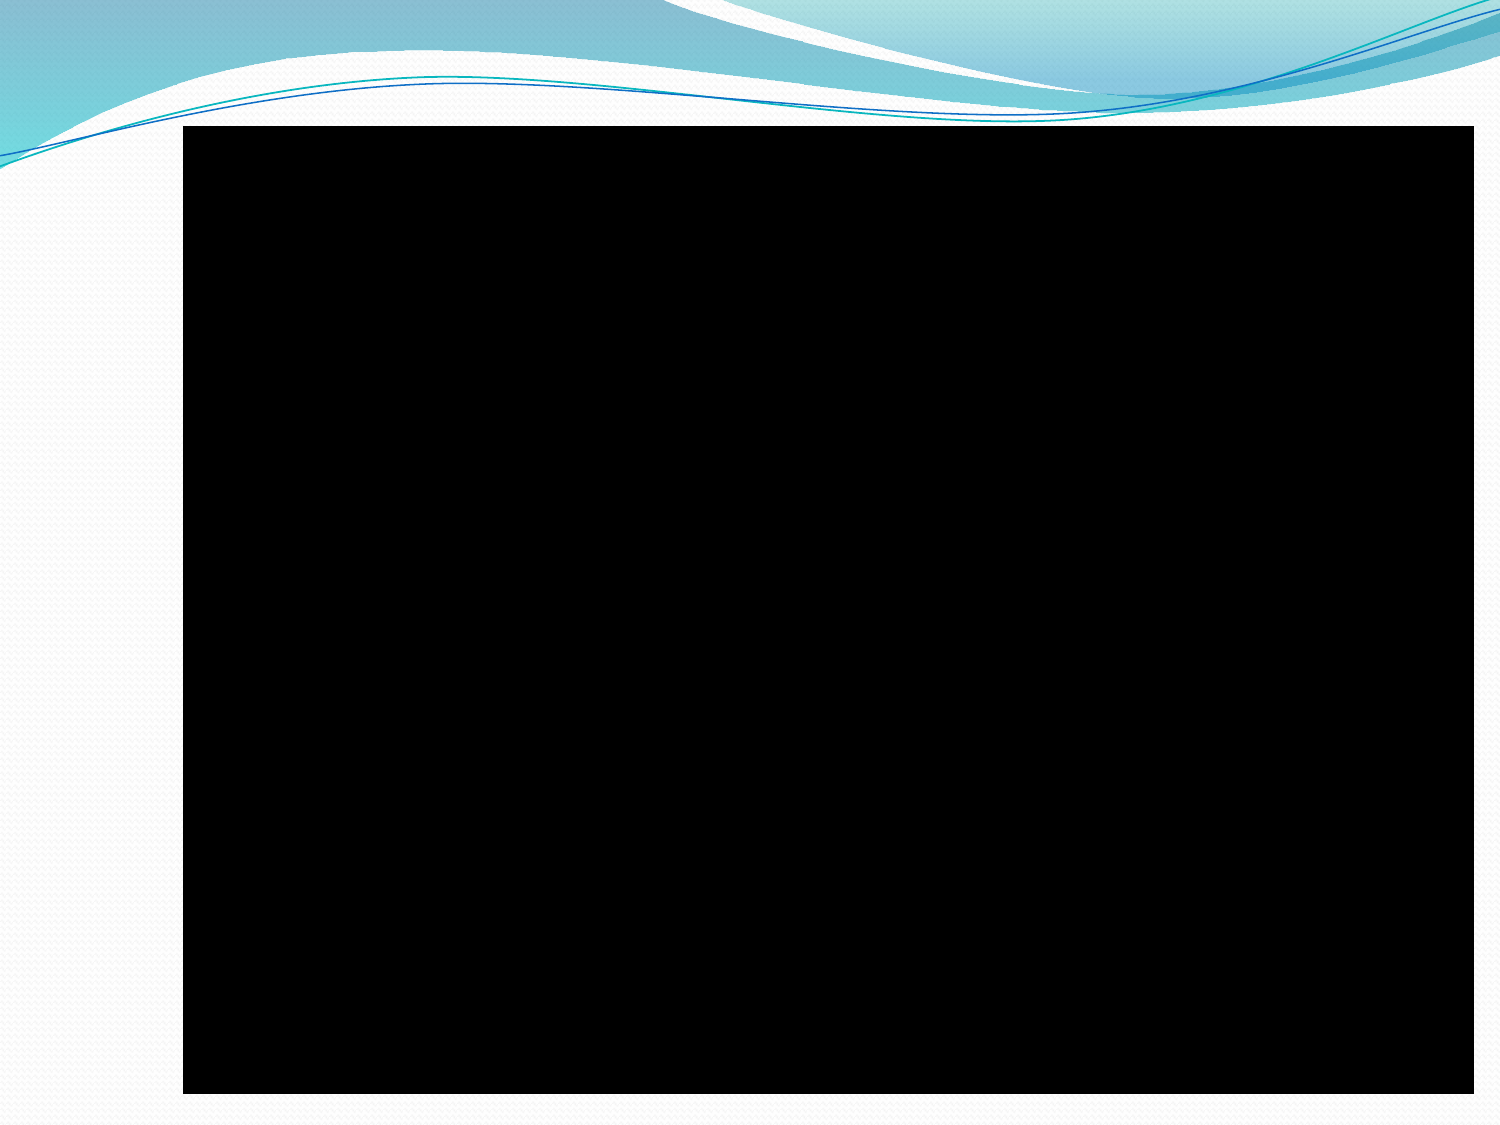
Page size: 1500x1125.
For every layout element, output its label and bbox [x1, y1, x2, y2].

text_box [182, 124, 1475, 1095]
